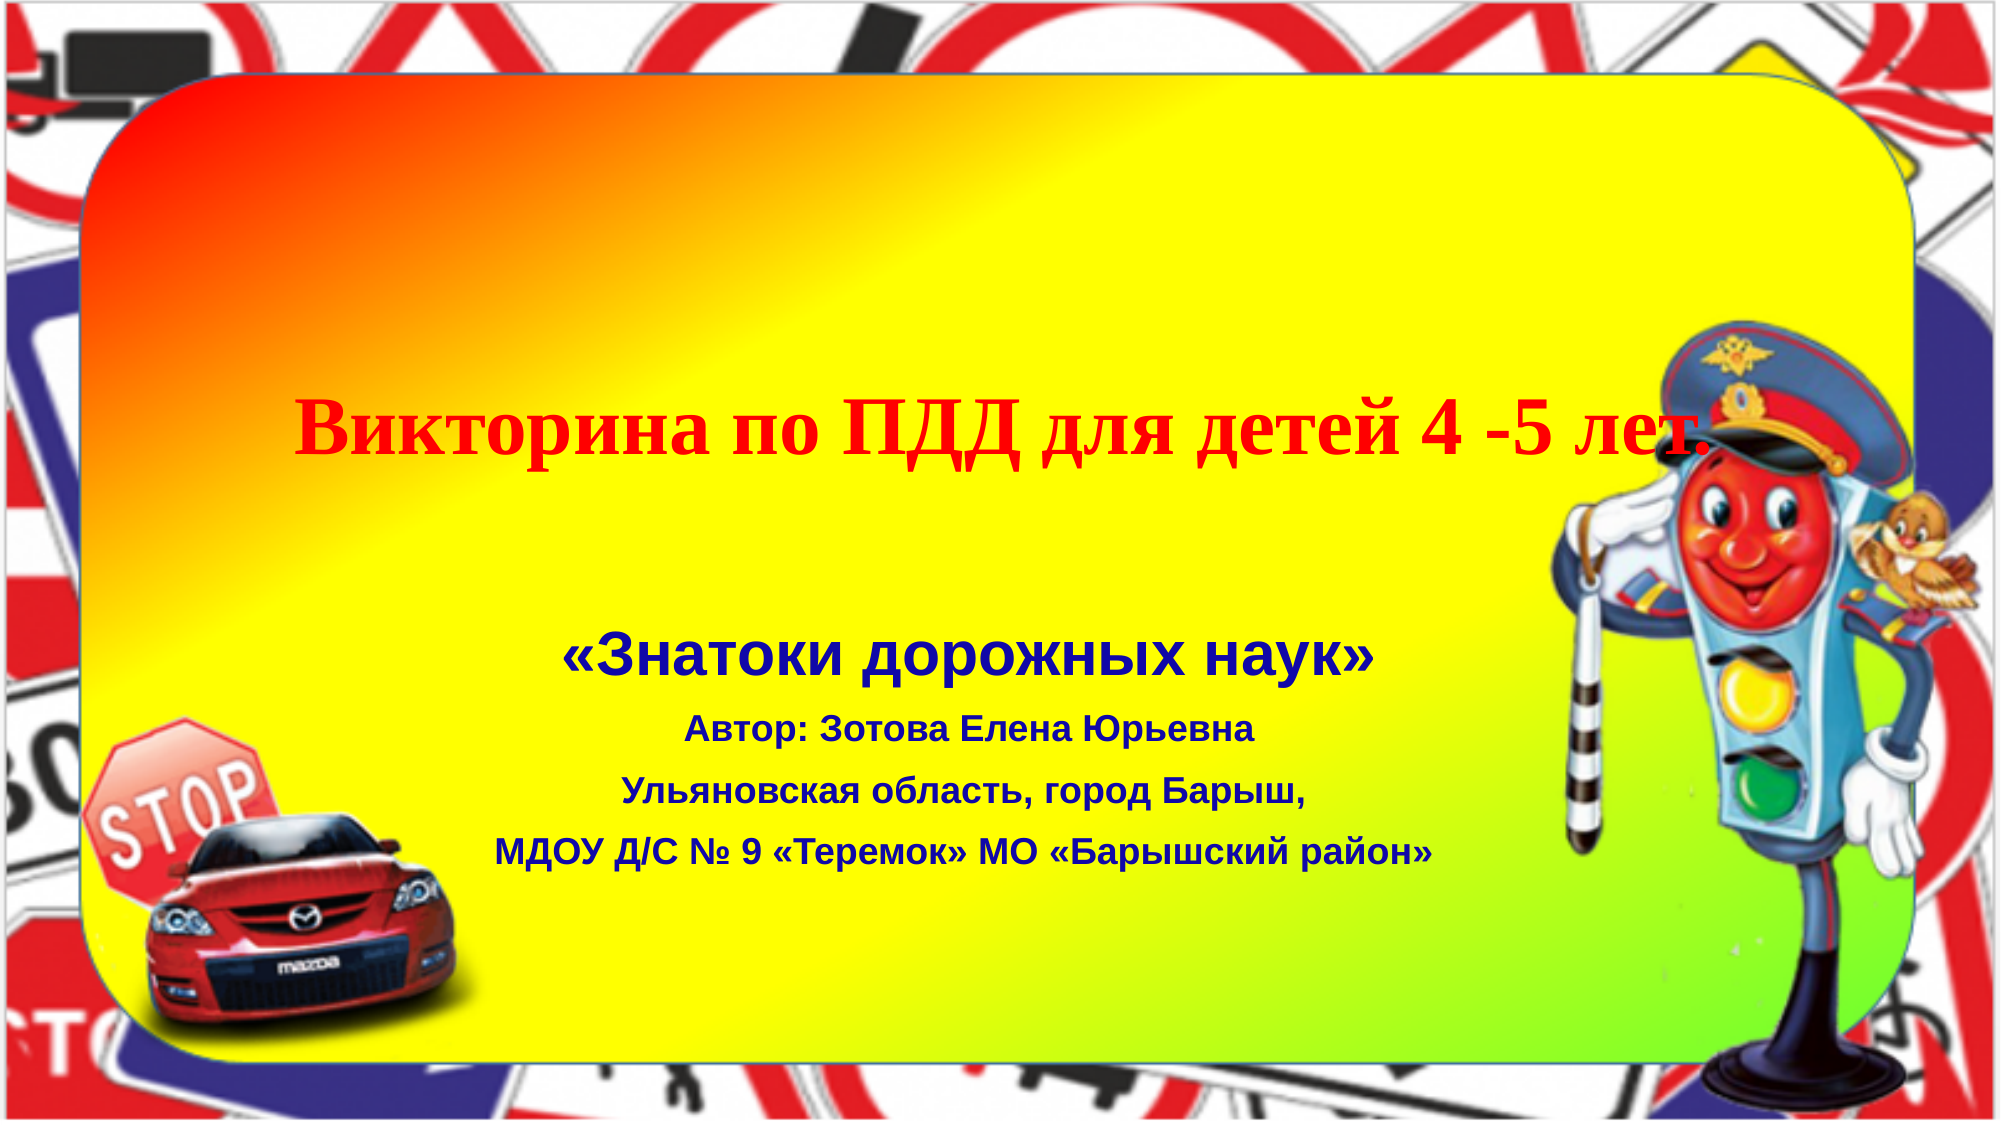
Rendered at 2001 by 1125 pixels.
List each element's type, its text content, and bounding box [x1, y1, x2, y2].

picture [0, 0, 2001, 1125]
subtitle «Знатоки дорожных наук» Автор: Зотова Елена Юрьевна Ульяновская область, город Барыш, МДОУ Д/С № 9 «Теремок» МО «Барышский район» [219, 613, 1720, 912]
title Викторина по ПДД для детей 4 -5 лет. [254, 291, 1755, 480]
